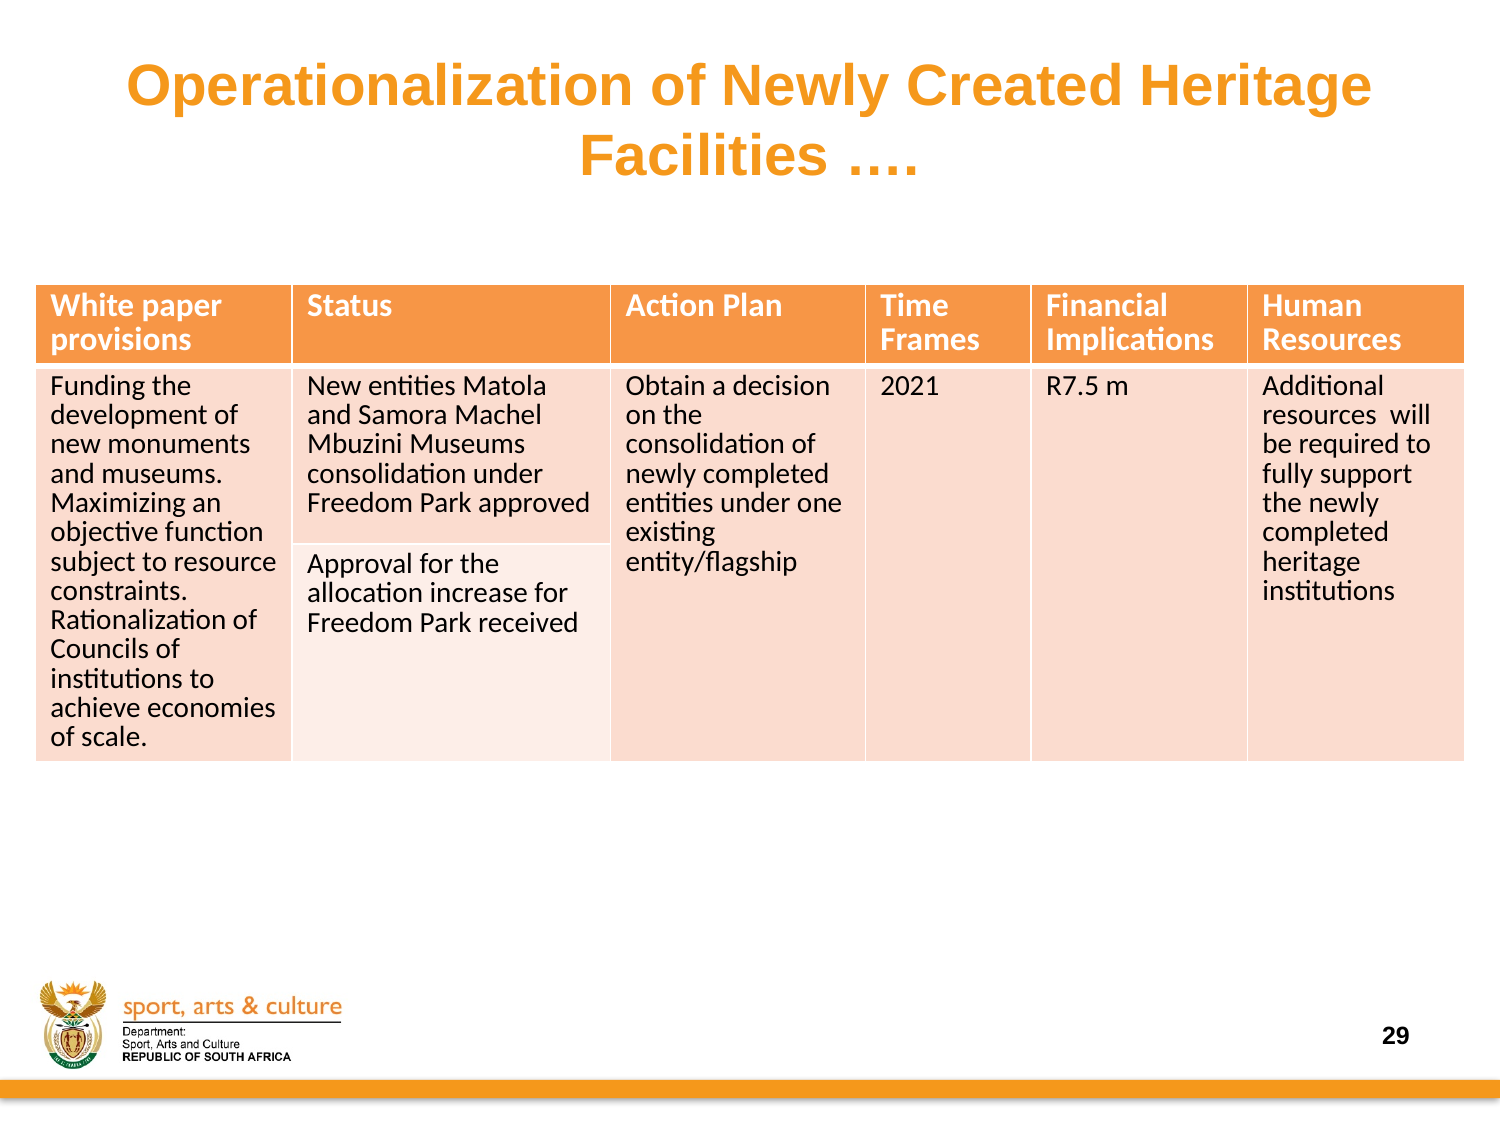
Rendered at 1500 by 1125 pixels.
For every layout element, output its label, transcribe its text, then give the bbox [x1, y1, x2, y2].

table_cell Additional resources will be required to fully support the newly completed heritage institutions [1248, 369, 1464, 761]
table_header Status [293, 285, 610, 363]
table_header Action Plan [611, 285, 865, 363]
title Operationalization of Newly Created Heritage Facilities …. [75, 39, 1425, 157]
table_header White paper provisions [36, 285, 291, 363]
picture [19, 959, 361, 1079]
table_header Human Resources [1248, 285, 1464, 363]
table_cell Funding the development of new monuments and museums. Maximizing an objective function subject to resource constraints. Rationalization of Councils of institutions to achieve economies of scale. [36, 369, 291, 761]
table_cell Obtain a decision on the consolidation of newly completed entities under one existing entity/flagship [611, 369, 865, 761]
table_header Time Frames [866, 285, 1030, 363]
table_header Financial Implications [1032, 285, 1247, 363]
slide_number 29 [1340, 1012, 1425, 1073]
table_cell Approval for the allocation increase for Freedom Park received [293, 545, 610, 761]
table_cell New entities Matola and Samora Machel Mbuzini Museums consolidation under Freedom Park approved [293, 369, 610, 543]
table_cell R7.5 m [1032, 369, 1247, 761]
table_cell 2021 [866, 369, 1030, 761]
